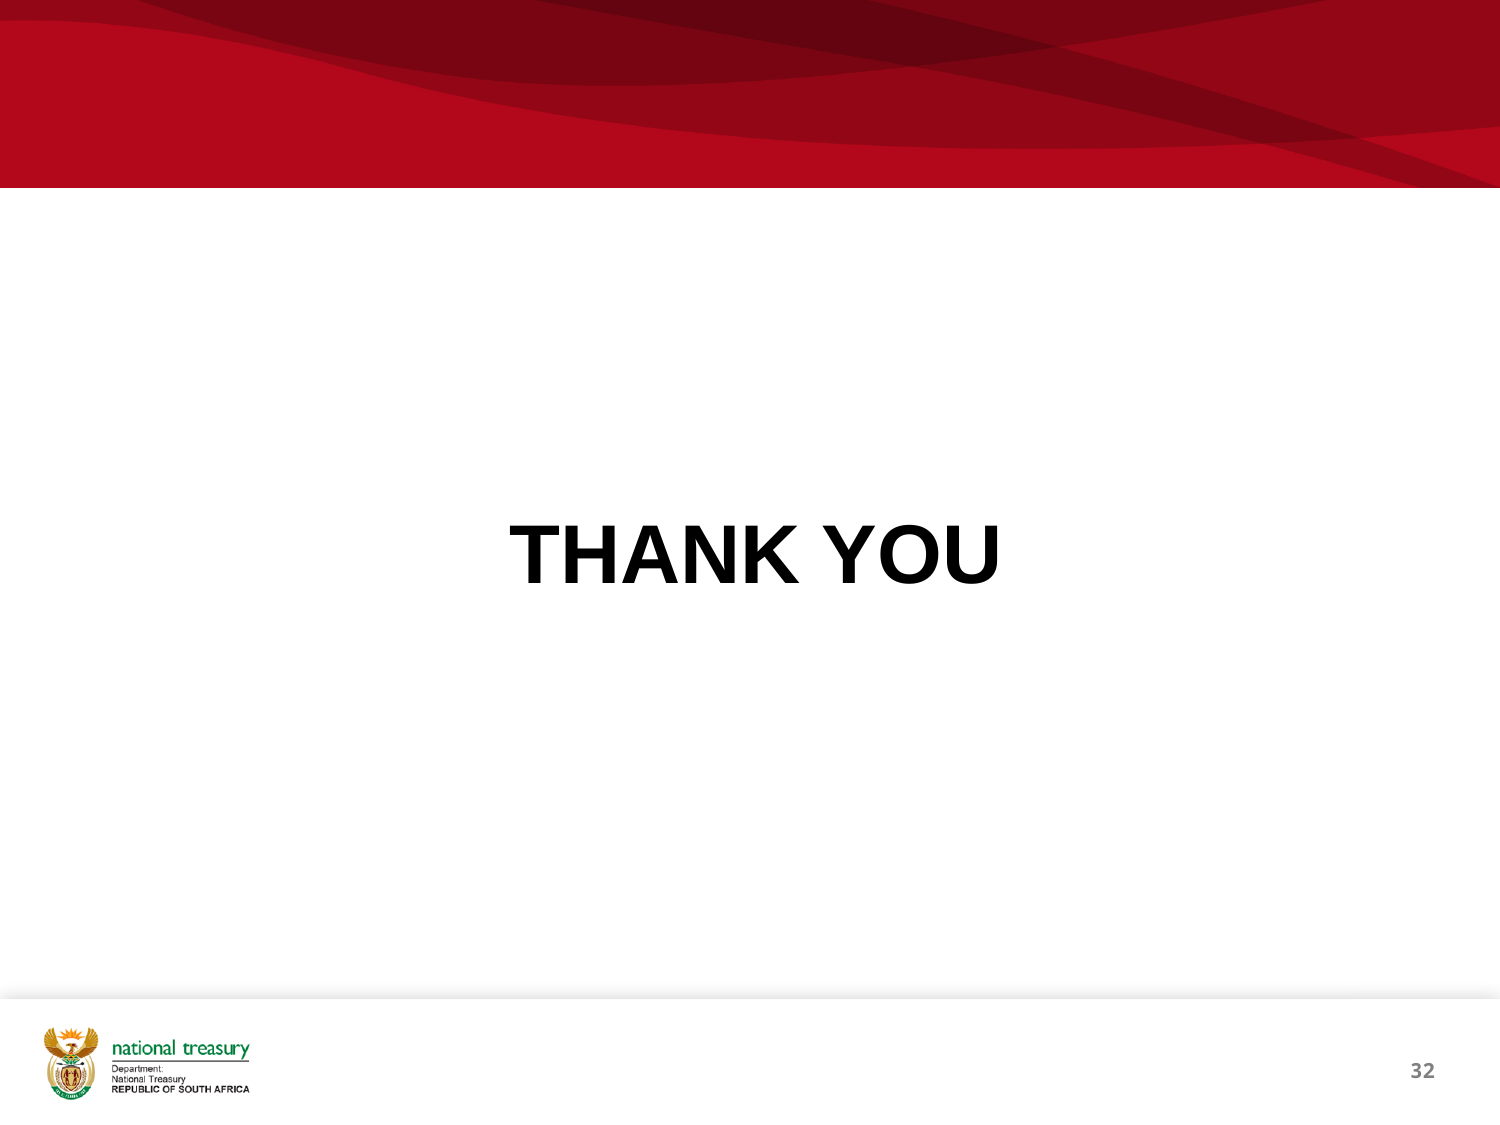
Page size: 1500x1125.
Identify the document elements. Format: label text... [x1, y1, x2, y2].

picture [0, 977, 1500, 1125]
picture [0, 0, 1500, 188]
list THANK YOU [118, 361, 1394, 609]
slide_number 32 [1137, 1049, 1451, 1125]
